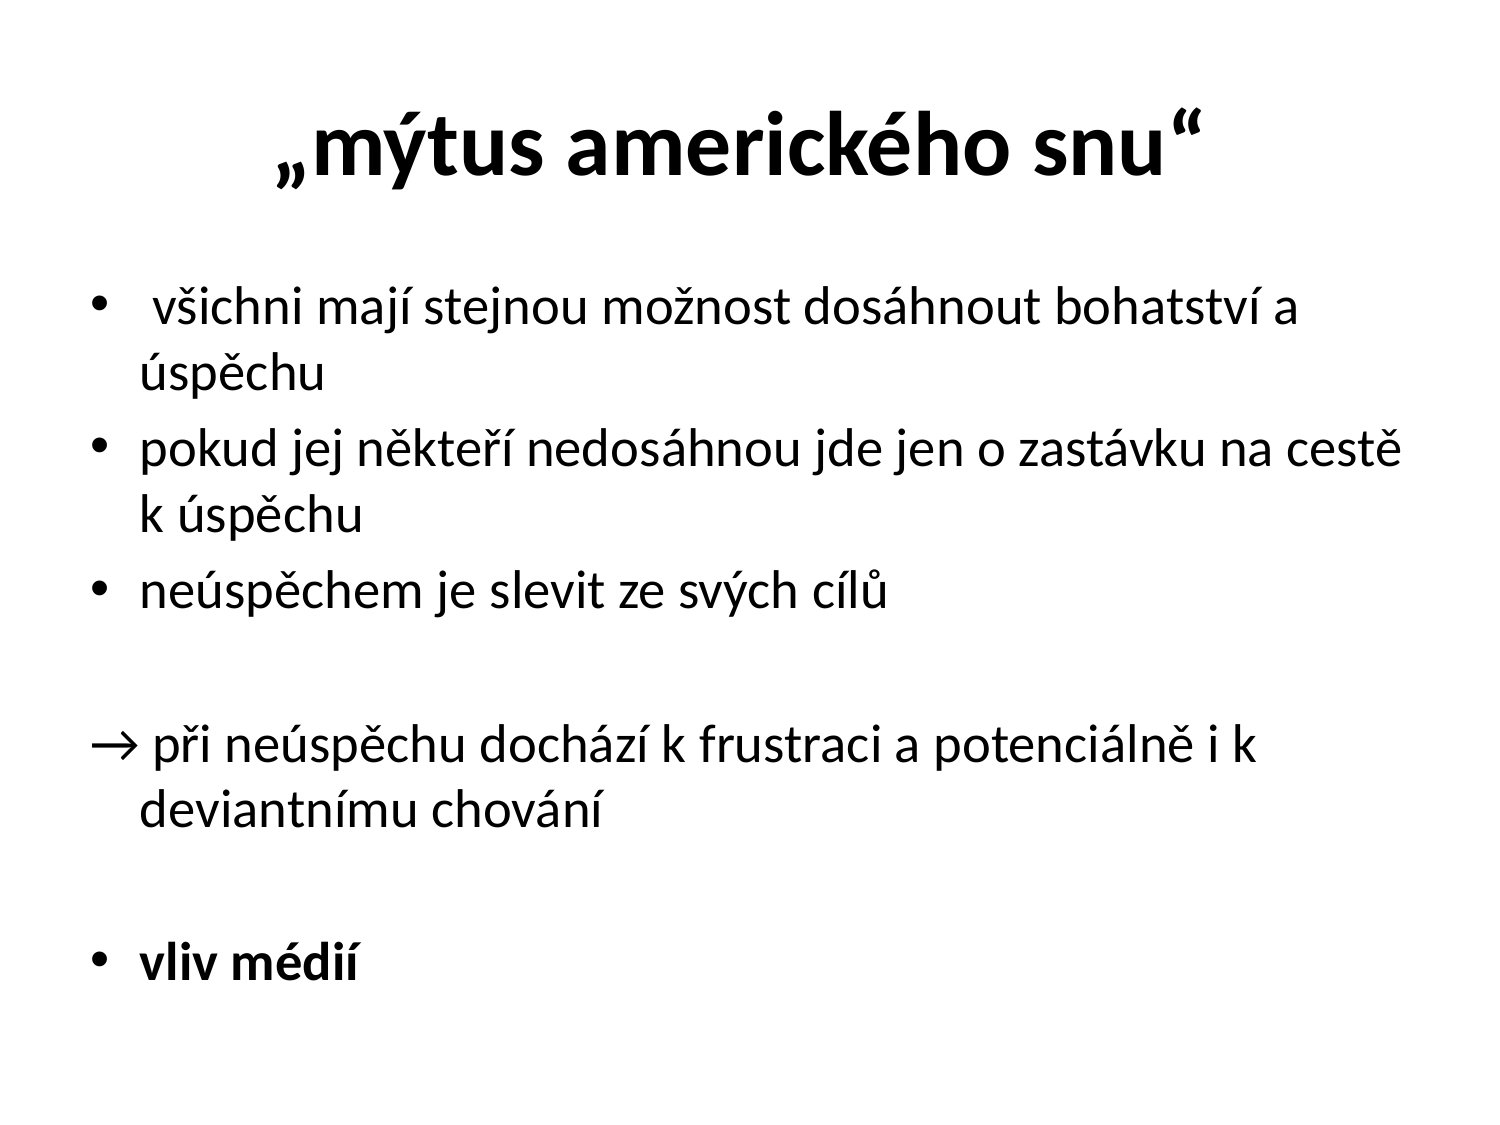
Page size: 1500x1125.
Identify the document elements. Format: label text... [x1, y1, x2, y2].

title „mýtus amerického snu“ [75, 45, 1425, 233]
list všichni mají stejnou možnost dosáhnout bohatství a úspěchu pokud jej někteří nedosáhnou jde jen o zastávku na cestě k úspěchu neúspěchem je slevit ze svých cílů → při neúspěchu dochází k frustraci a potenciálně i k deviantnímu chování vliv médií [75, 262, 1425, 1005]
